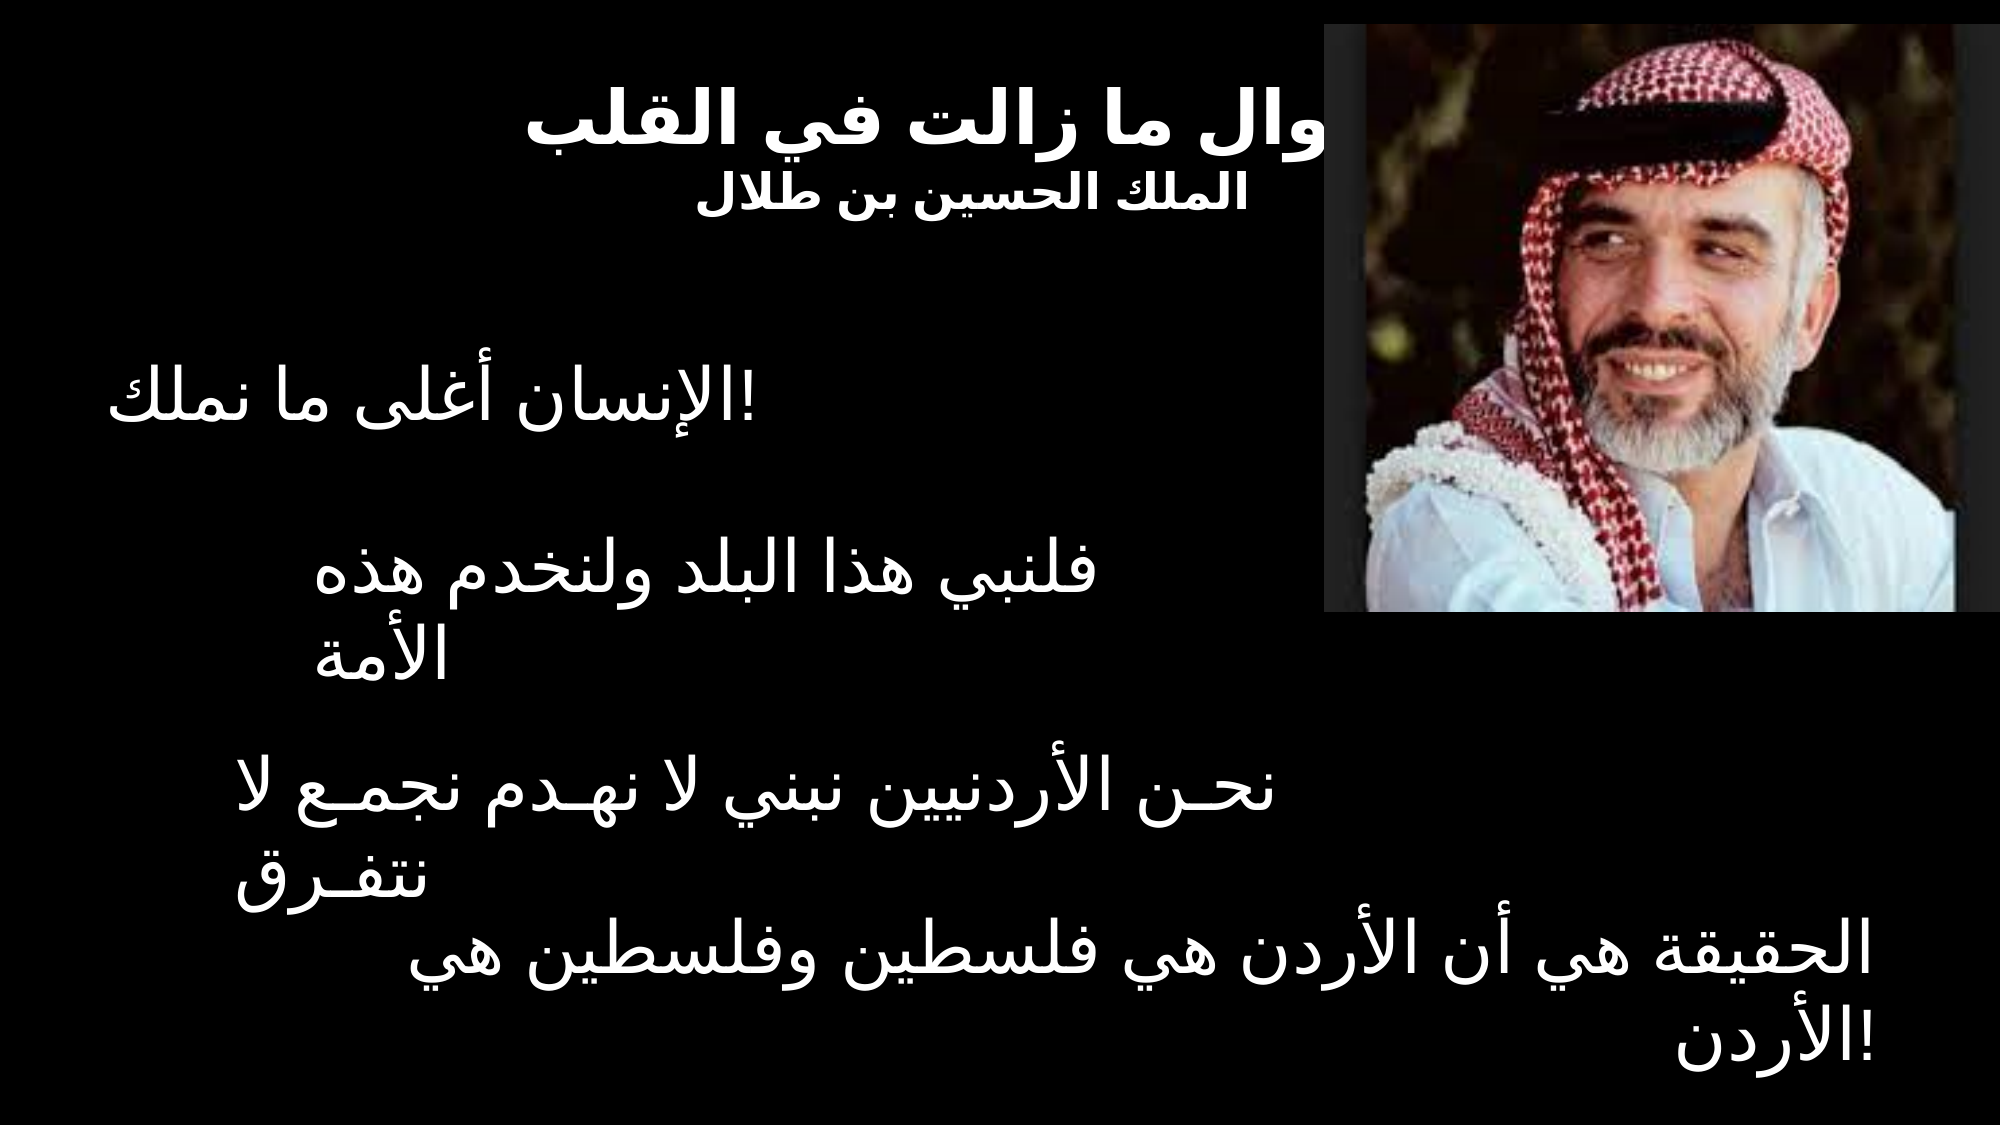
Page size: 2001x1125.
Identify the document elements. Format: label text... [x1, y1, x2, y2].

text_box أقوال ما زالت في القلب الملك الحسين بن طلال [466, 61, 1324, 227]
text_box فلنبي هذا البلد ولنخدم هذه الأمة [297, 511, 1174, 702]
picture [1324, 24, 2000, 612]
text_box الحقيقة هي أن الأردن هي فلسطين وفلسطين هي الأردن! [305, 902, 1878, 1074]
text_box نحـن اﻷردنيين نبني ﻻ نهـدم نجمـع ﻻ نتفـرق [219, 730, 1384, 920]
text_box الإنسان أغلى ما نملك! [0, 349, 759, 434]
